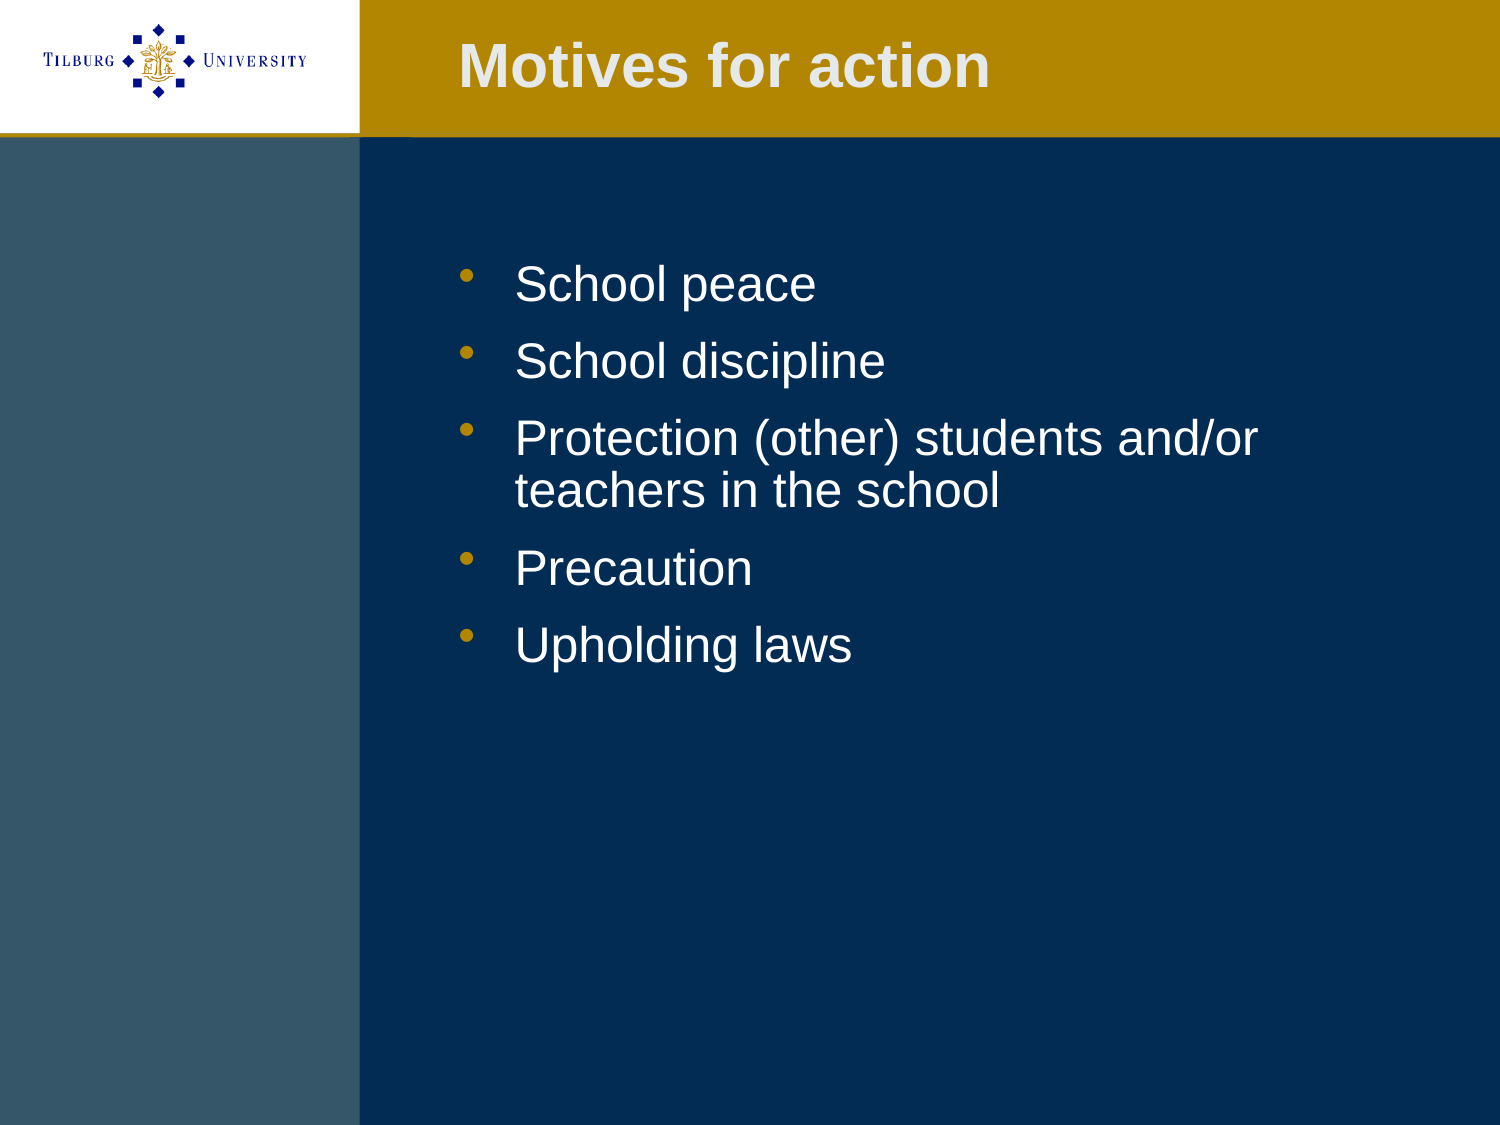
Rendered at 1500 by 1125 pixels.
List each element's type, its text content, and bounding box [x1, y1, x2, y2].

picture [43, 24, 306, 99]
list School peace School discipline Protection (other) students and/or teachers in the school Precaution Upholding laws [387, 174, 1476, 1001]
title Motives for action [387, 0, 1476, 126]
